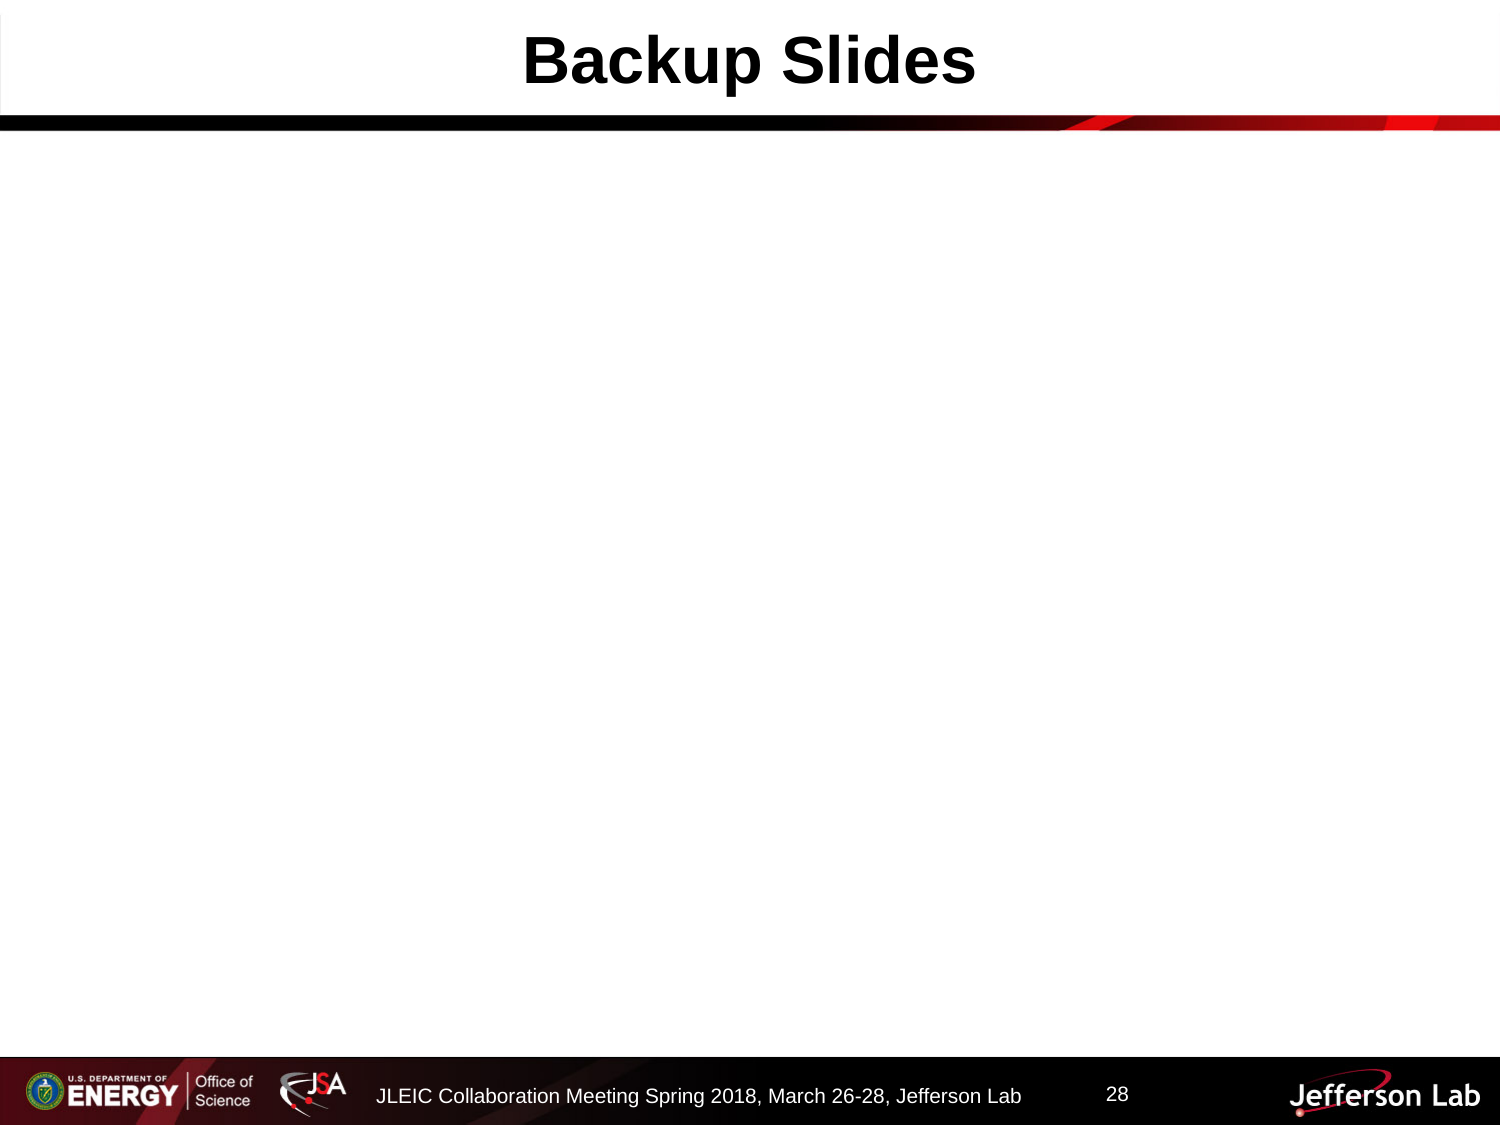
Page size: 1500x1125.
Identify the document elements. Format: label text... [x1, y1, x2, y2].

title Backup Slides [0, 0, 1500, 125]
picture [0, 125, 1500, 1125]
